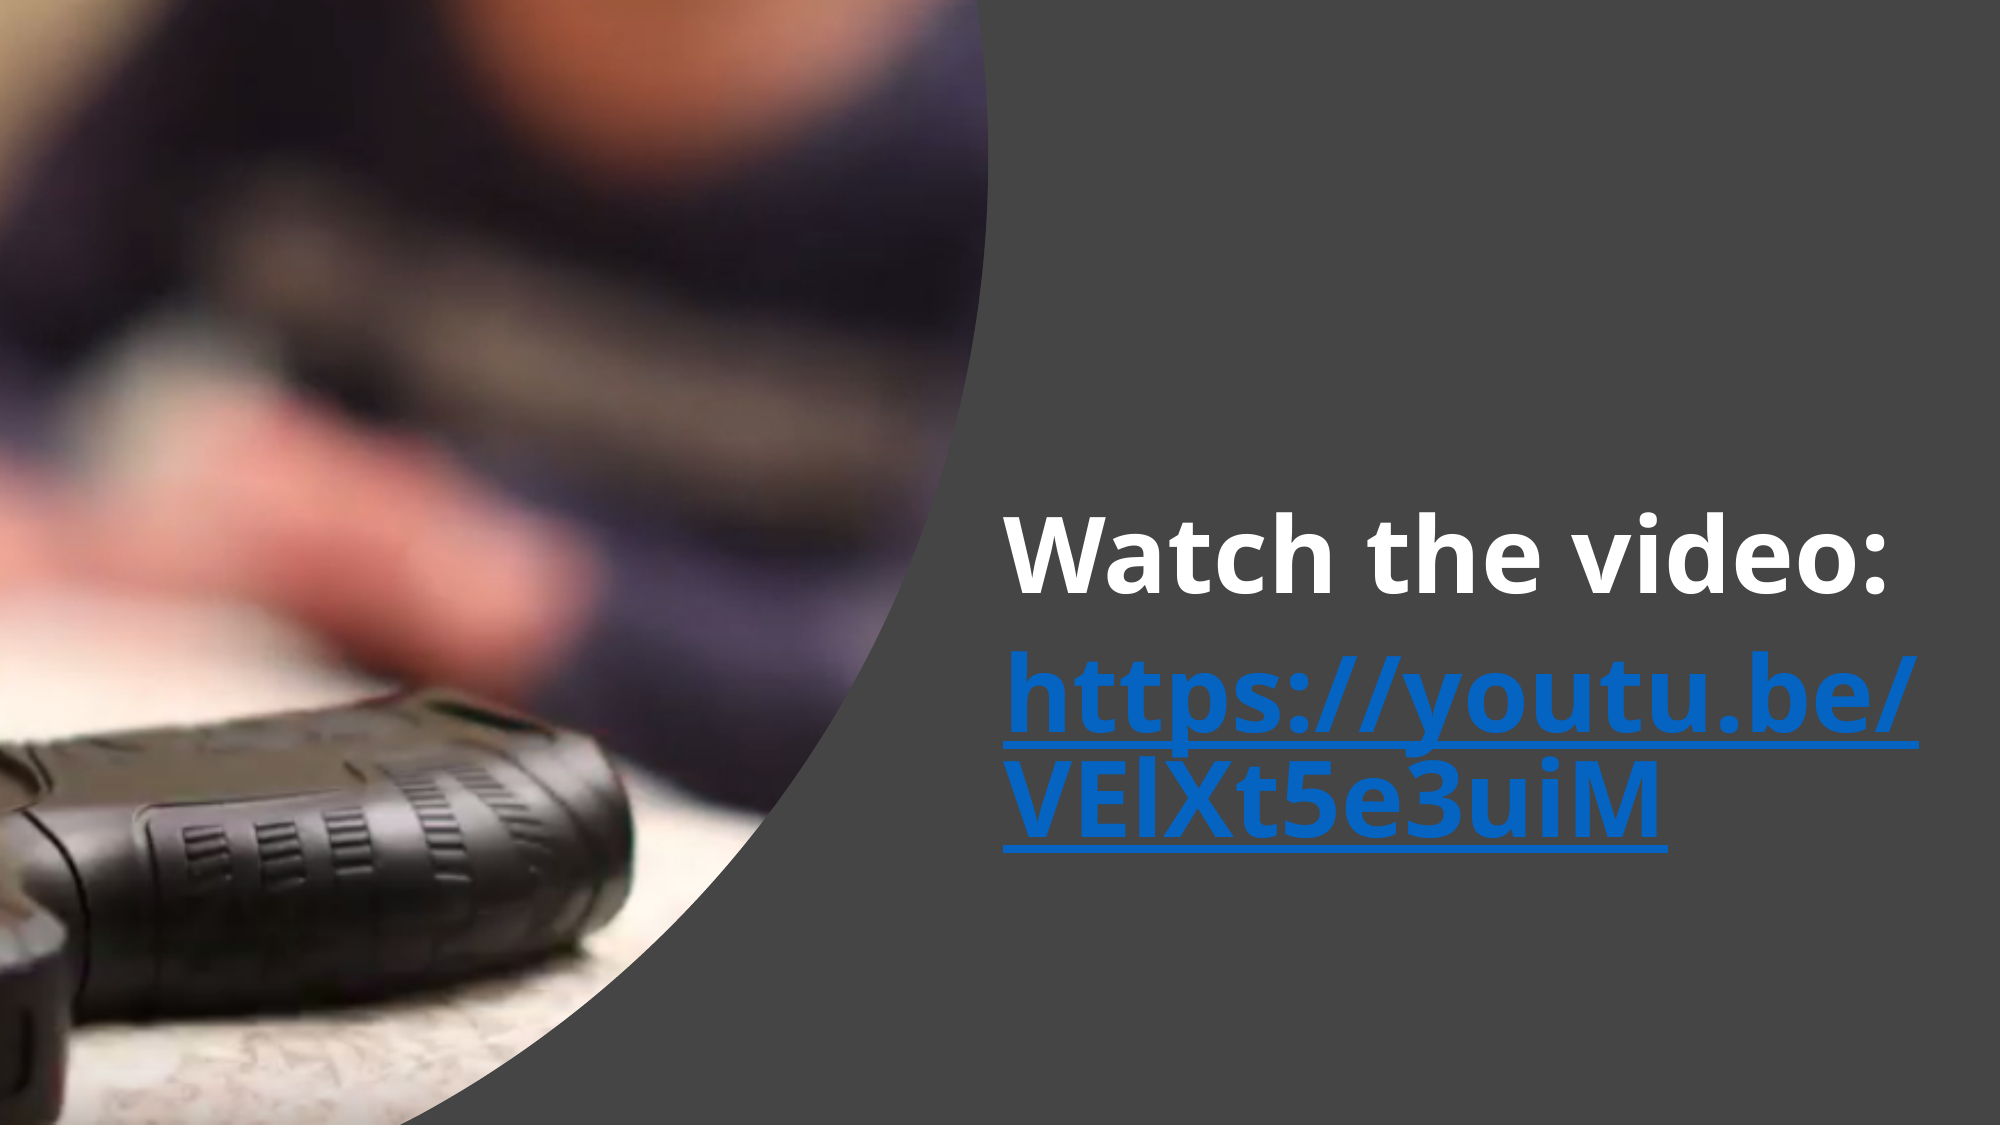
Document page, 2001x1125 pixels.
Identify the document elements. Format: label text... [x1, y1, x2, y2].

text_box Watch the video: https://youtu.be/VElXt5e3uiM [989, 292, 1977, 767]
picture [0, 0, 989, 1125]
